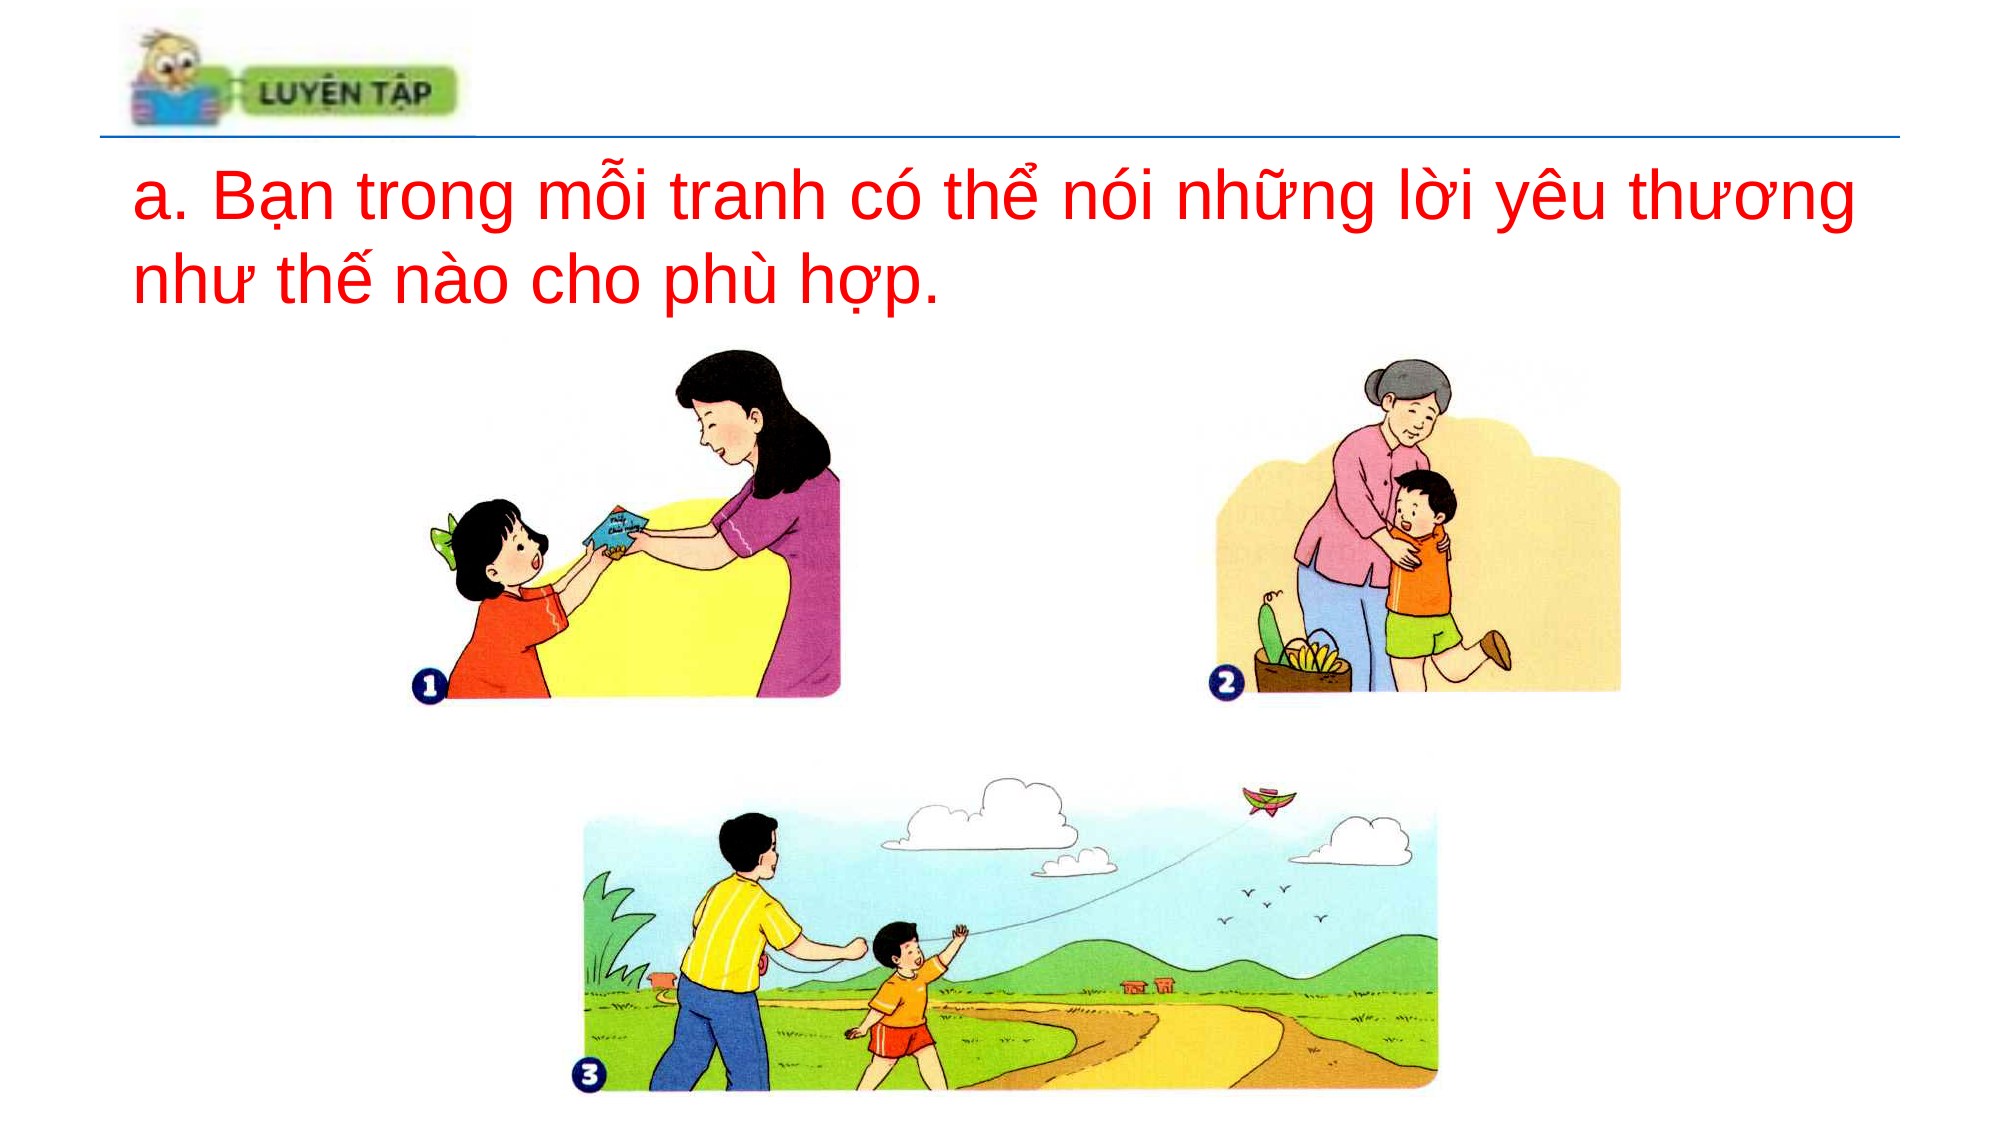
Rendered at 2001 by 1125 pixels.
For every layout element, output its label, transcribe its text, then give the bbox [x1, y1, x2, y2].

picture [1196, 329, 1632, 711]
picture [546, 750, 1454, 1098]
text_box a. Bạn trong mỗi tranh có thể nói những lời yêu thương như thế nào cho phù hợp. [118, 141, 1875, 325]
picture [117, 8, 472, 143]
picture [391, 329, 858, 717]
